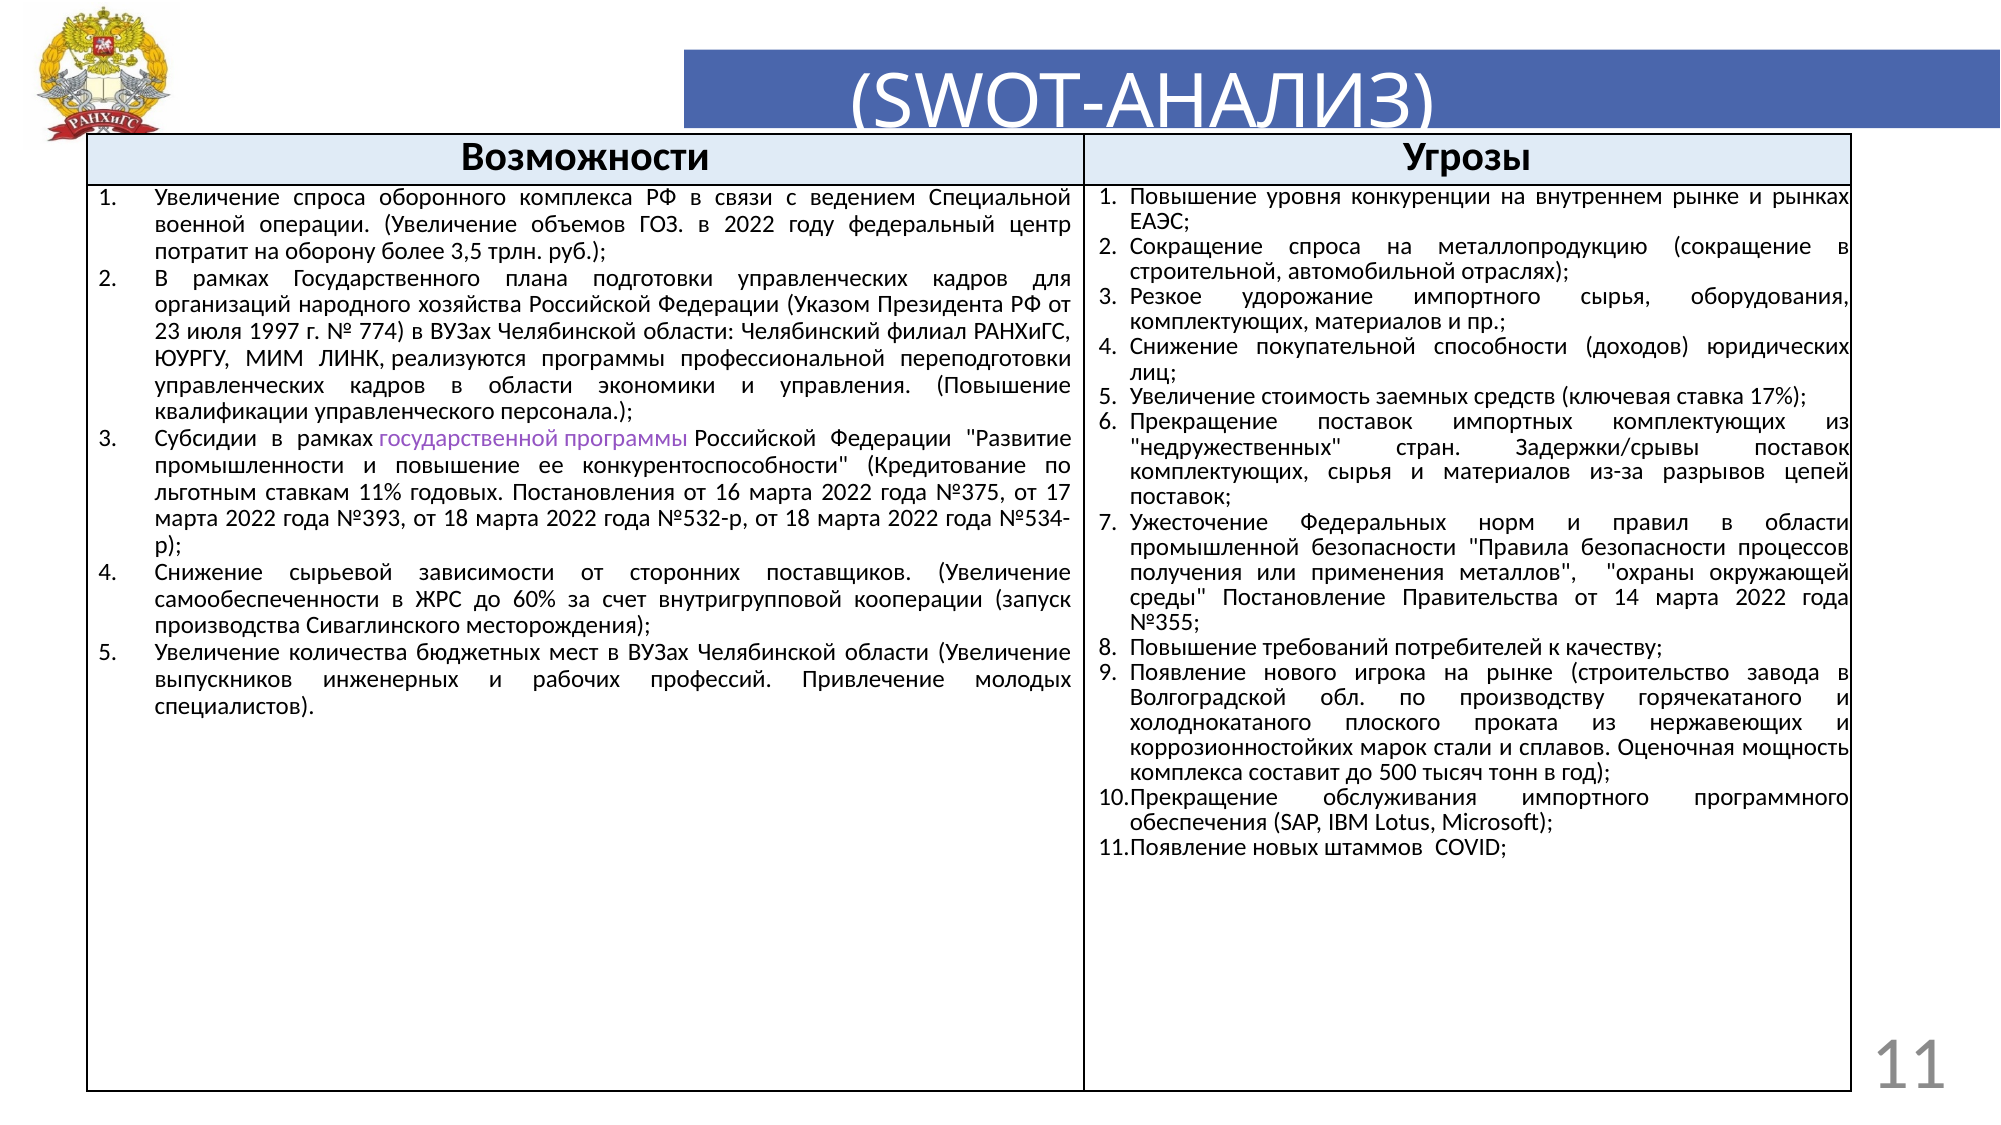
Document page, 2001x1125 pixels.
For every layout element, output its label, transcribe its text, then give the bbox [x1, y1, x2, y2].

table_header Возможности [88, 135, 1083, 184]
slide_number 11 [1852, 1028, 1963, 1088]
table_cell Увеличение спроса оборонного комплекса РФ в связи с ведением Специальной военной операции. (Увеличение объемов ГОЗ. в 2022 году федеральный центр потратит на оборону более 3,5 трлн. руб.); В рамках Государственного плана подготовки управленческих кадров для организаций народного хозяйства Российской Федерации (Указом Президента РФ от 23 июля 1997 г. № 774) в ВУЗах Челябинской области: Челябинский филиал РАНХиГС, ЮУРГУ, МИМ ЛИНК, реализуются программы профессиональной переподготовки управленческих кадров в области экономики и управления. (Повышение квалификации управленческого персонала.); Субсидии в рамках государственной программы Российской Федерации "Развитие промышленности и повышение ее конкурентоспособности" (Кредитование по льготным ставкам 11% годовых. Постановления от 16 марта 2022 года №375, от 17 марта 2022 года №393, от 18 марта 2022 года №532-р, от 18 марта 2022 года №534-р); Снижение сырьевой зависимости от сторонних поставщиков. (Увеличение самообеспеченности в ЖРС до 60% за счет внутригрупповой кооперации (запуск производства Сиваглинского месторождения); Увеличение количества бюджетных мест в ВУЗах Челябинской области (Увеличение выпускников инженерных и рабочих профессий. Привлечение молодых специалистов). [88, 186, 1083, 1090]
text_box (SWOT-АНАЛИЗ) [835, 55, 1963, 152]
picture [23, 2, 180, 150]
table_header Угрозы [1085, 135, 1850, 184]
table_cell Повышение уровня конкуренции на внутреннем рынке и рынках ЕАЭС; Сокращение спроса на металлопродукцию (сокращение в строительной, автомобильной отраслях); Резкое удорожание импортного сырья, оборудования, комплектующих, материалов и пр.; Снижение покупательной способности (доходов) юридических лиц; Увеличение стоимость заемных средств (ключевая ставка 17%); Прекращение поставок импортных комплектующих из "недружественных" стран. Задержки/срывы поставок комплектующих, сырья и материалов из-за разрывов цепей поставок; Ужесточение Федеральных норм и правил в области промышленной безопасности "Правила безопасности процессов получения или применения металлов", "охраны окружающей среды" Постановление Правительства от 14 марта 2022 года №355; Повышение требований потребителей к качеству; Появление нового игрока на рынке (строительство завода в Волгоградской обл. по производству горячекатаного и холоднокатаного плоского проката из нержавеющих и коррозионностойких марок стали и сплавов. Оценочная мощность комплекса составит до 500 тысяч тонн в год); Прекращение обслуживания импортного программного обеспечения (SAP, IBM Lotus, Microsoft); Появление новых штаммов COVID; [1085, 186, 1850, 1090]
text_box [683, 49, 2000, 129]
